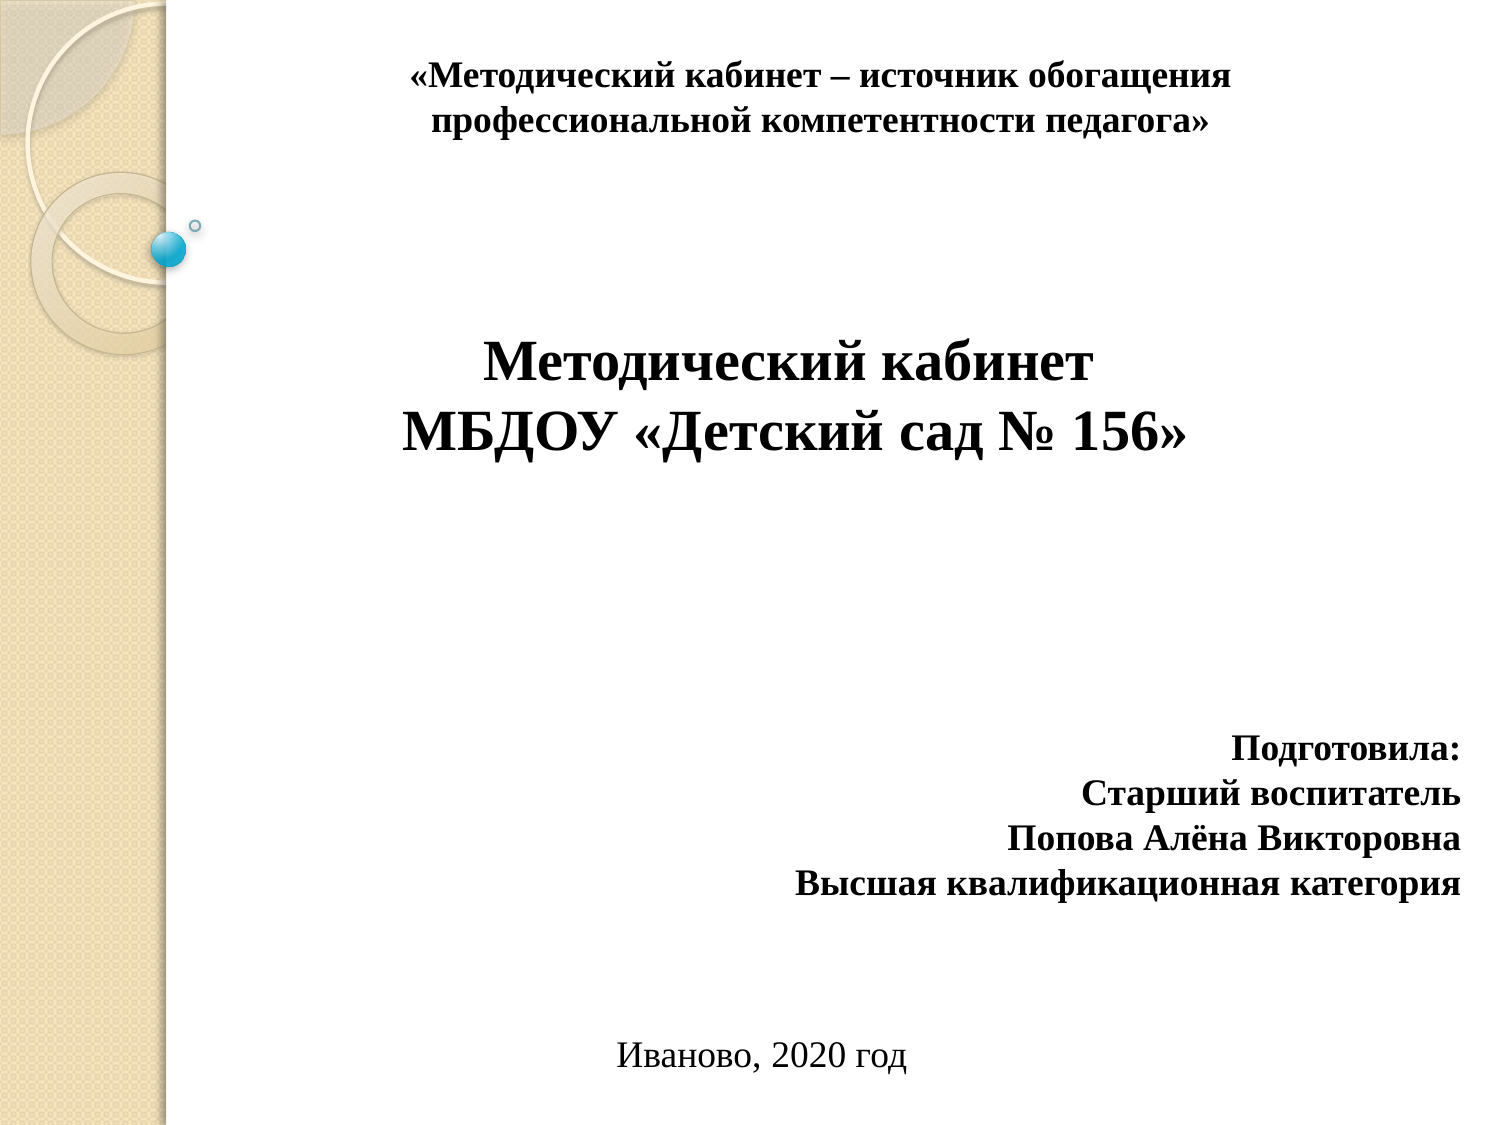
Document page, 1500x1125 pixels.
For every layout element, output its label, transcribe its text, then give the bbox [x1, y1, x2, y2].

text_box Иваново, 2020 год [601, 1023, 923, 1083]
text_box «Методический кабинет – источник обогащения профессиональной компетентности педагога» [336, 42, 1306, 148]
text_box Методический кабинет МБДОУ «Детский сад № 156» [388, 314, 1204, 470]
text_box Подготовила: Старший воспитатель Попова Алёна Викторовна Высшая квалификационная категория [780, 715, 1477, 911]
